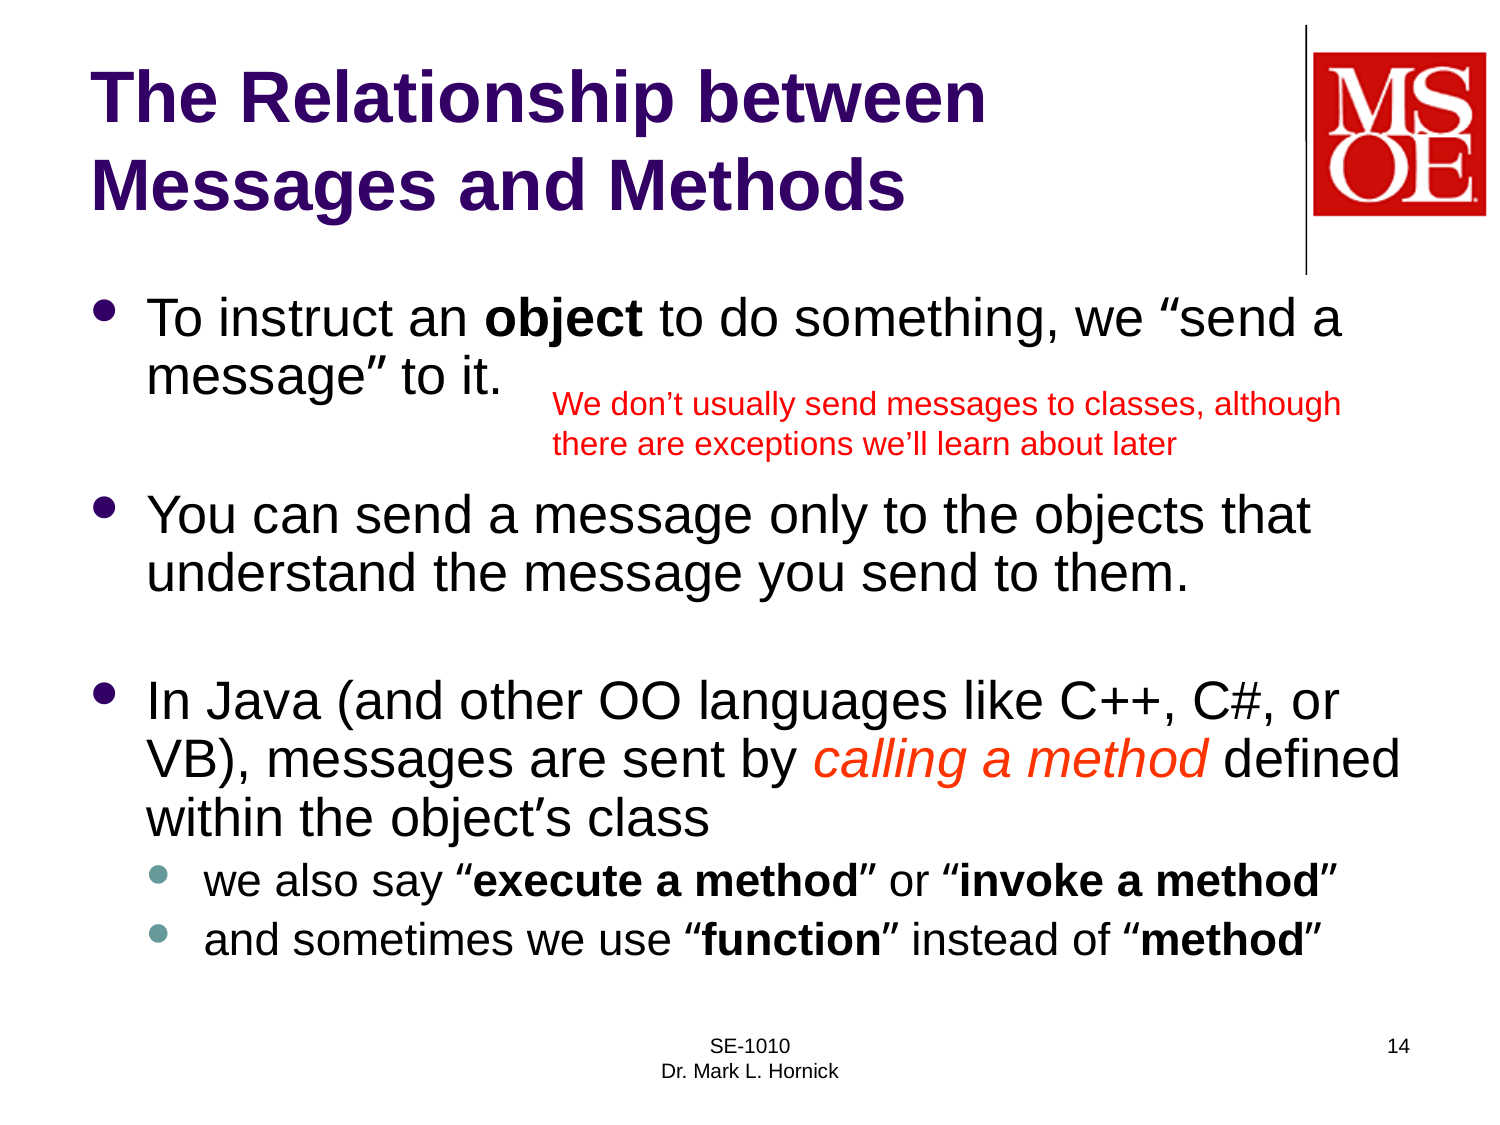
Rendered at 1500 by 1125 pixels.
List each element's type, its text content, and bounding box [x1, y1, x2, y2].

title The Relationship between Messages and Methods [74, 19, 1313, 233]
footer SE-1010 Dr. Mark L. Hornick [512, 1024, 988, 1101]
list To instruct an object to do something, we “send a message” to it. You can send a message only to the objects that understand the message you send to them. In Java (and other OO languages like C++, C#, or VB), messages are sent by calling a method defined within the object’s class we also say “execute a method” or “invoke a method” and sometimes we use “function” instead of “method” [74, 281, 1426, 1006]
slide_number 14 [1074, 1024, 1426, 1101]
picture [1313, 37, 1488, 232]
text_box We don’t usually send messages to classes, although there are exceptions we’ll learn about later [537, 374, 1425, 470]
